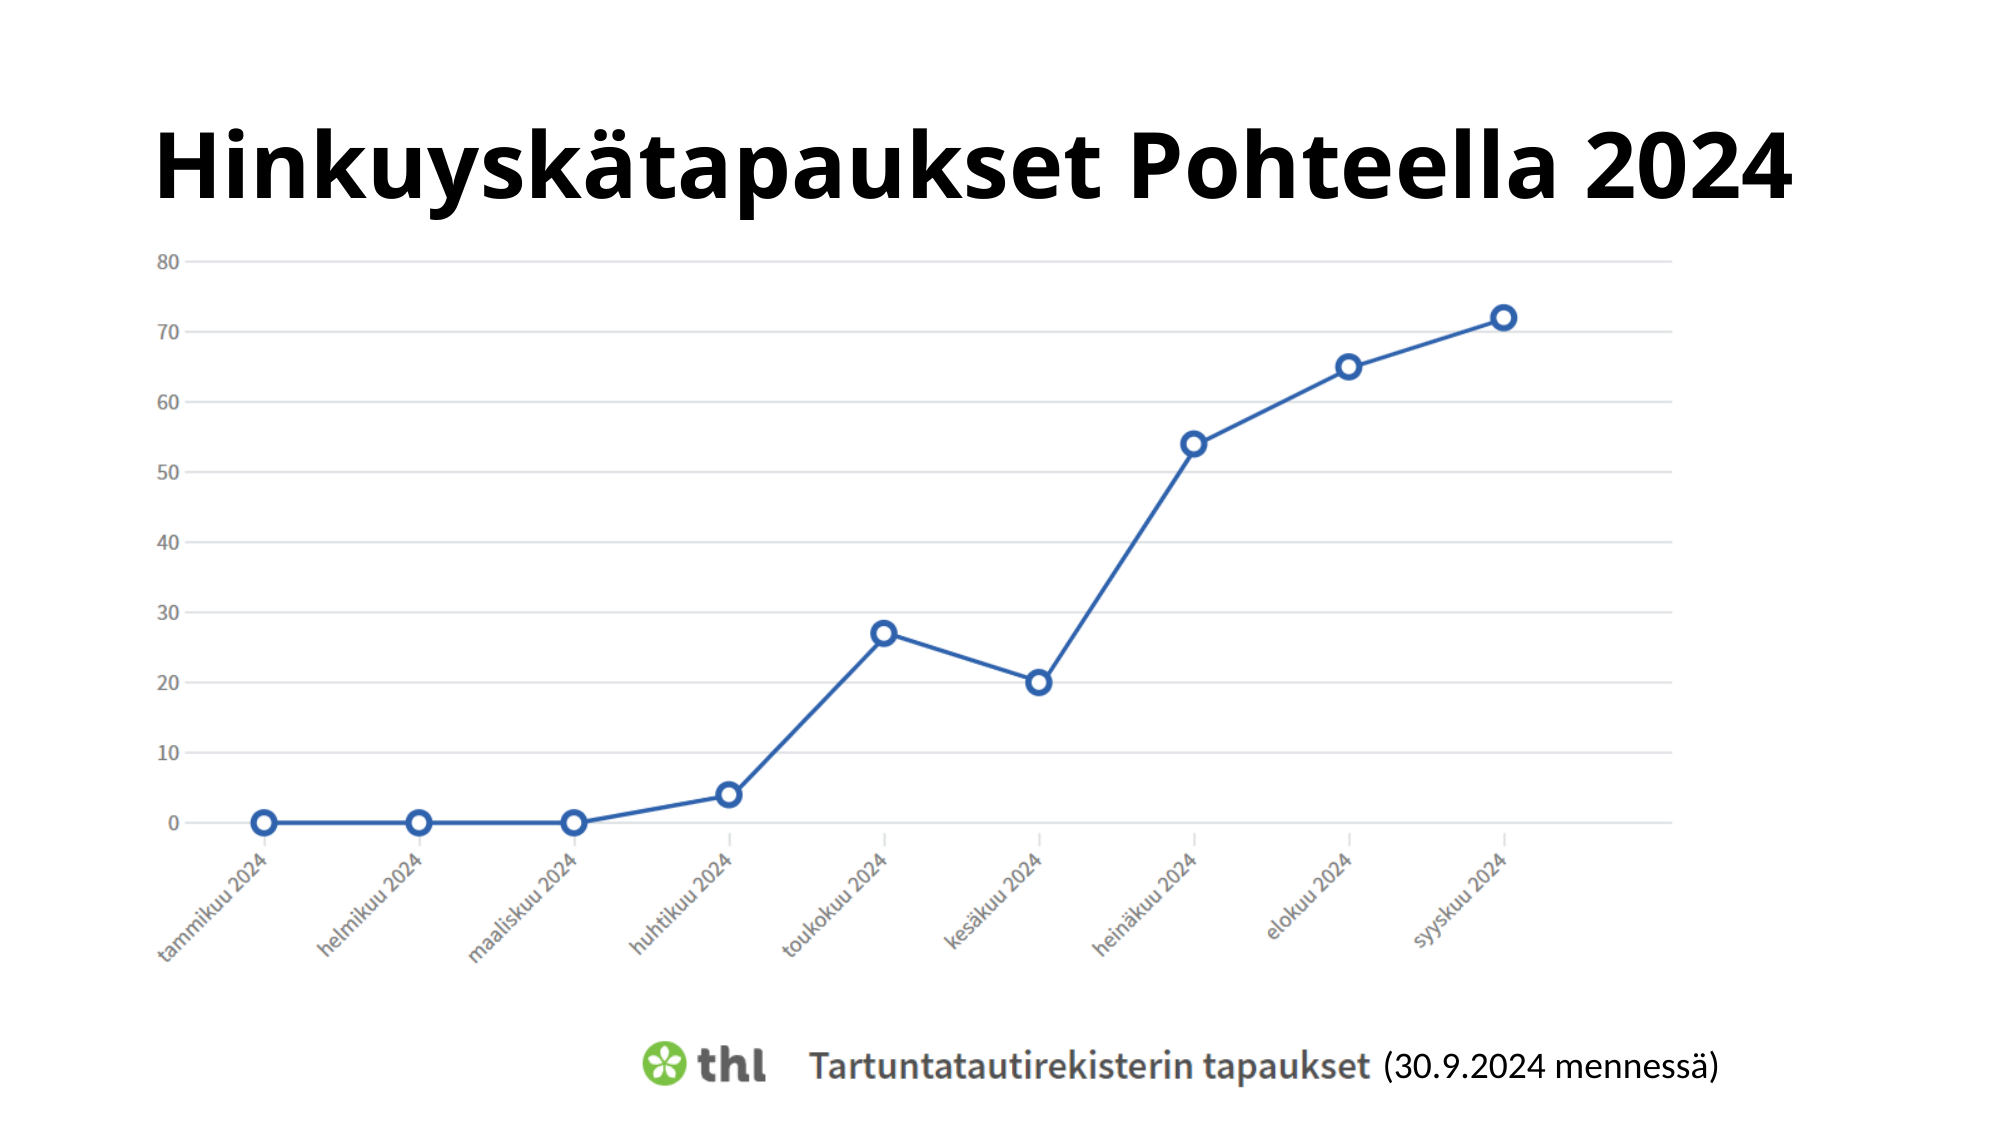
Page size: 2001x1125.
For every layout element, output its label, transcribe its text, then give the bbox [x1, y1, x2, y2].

text_box (30.9.2024 mennessä) [1390, 1033, 1754, 1094]
picture [107, 228, 1710, 987]
title Hinkuyskätapaukset Pohteella 2024 [137, 59, 1863, 278]
picture [632, 1033, 1390, 1097]
